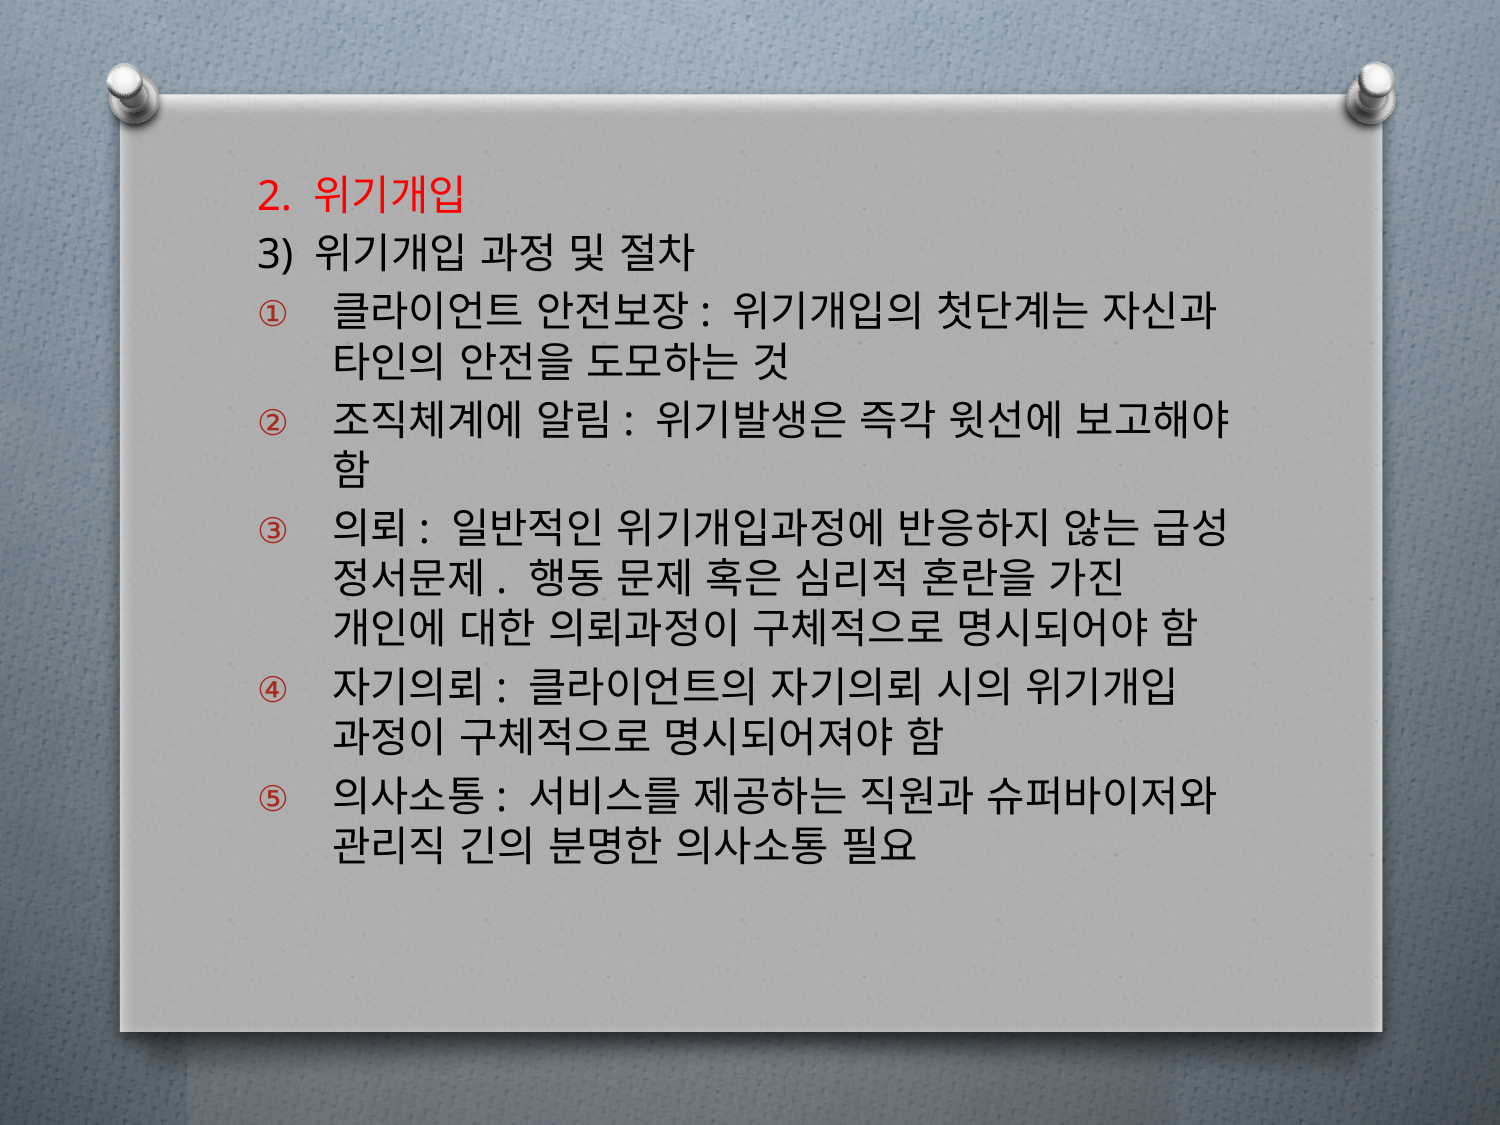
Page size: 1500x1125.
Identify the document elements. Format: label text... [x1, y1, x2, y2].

picture [75, 29, 198, 153]
picture [1317, 35, 1439, 156]
list 2. 위기개입 3) 위기개입 과정 및 절차 클라이언트 안전보장: 위기개입의 첫단계는 자신과 타인의 안전을 도모하는 것 조직체계에 알림: 위기발생은 즉각 윗선에 보고해야 함 의뢰: 일반적인 위기개입과정에 반응하지 않는 급성 정서문제. 행동 문제 혹은 심리적 혼란을 가진 개인에 대한 의뢰과정이 구체적으로 명시되어야 함 자기의뢰: 클라이언트의 자기의뢰 시의 위기개입 과정이 구체적으로 명시되어져야 함 의사소통: 서비스를 제공하는 직원과 슈퍼바이저와 관리직 긴의 분명한 의사소통 필요 [242, 160, 1259, 904]
